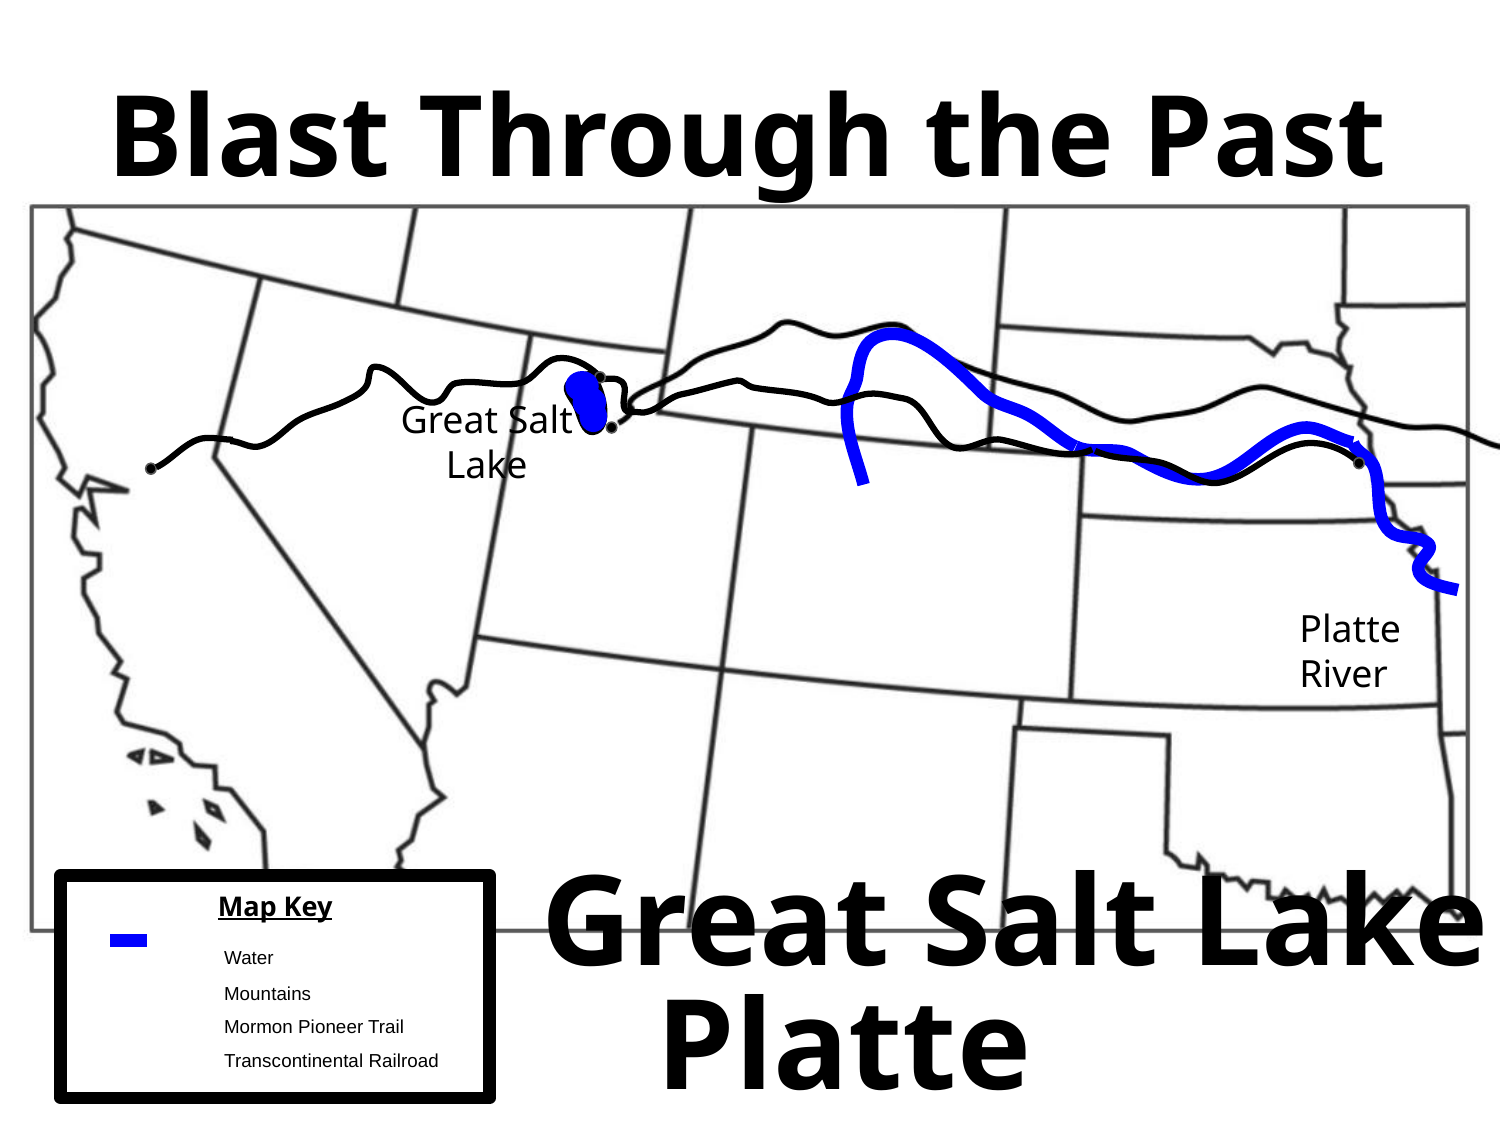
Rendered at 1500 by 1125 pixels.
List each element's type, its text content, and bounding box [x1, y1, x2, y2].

text_box Blast Through the Past [37, 50, 1458, 176]
text_box Great Salt Lake [526, 950, 1500, 1025]
text_box Map Key Water Mountains Mormon Pioneer Trail Transcontinental Railroad [60, 951, 490, 1098]
picture [0, 182, 1500, 943]
text_box Platte River [641, 1025, 1396, 1081]
